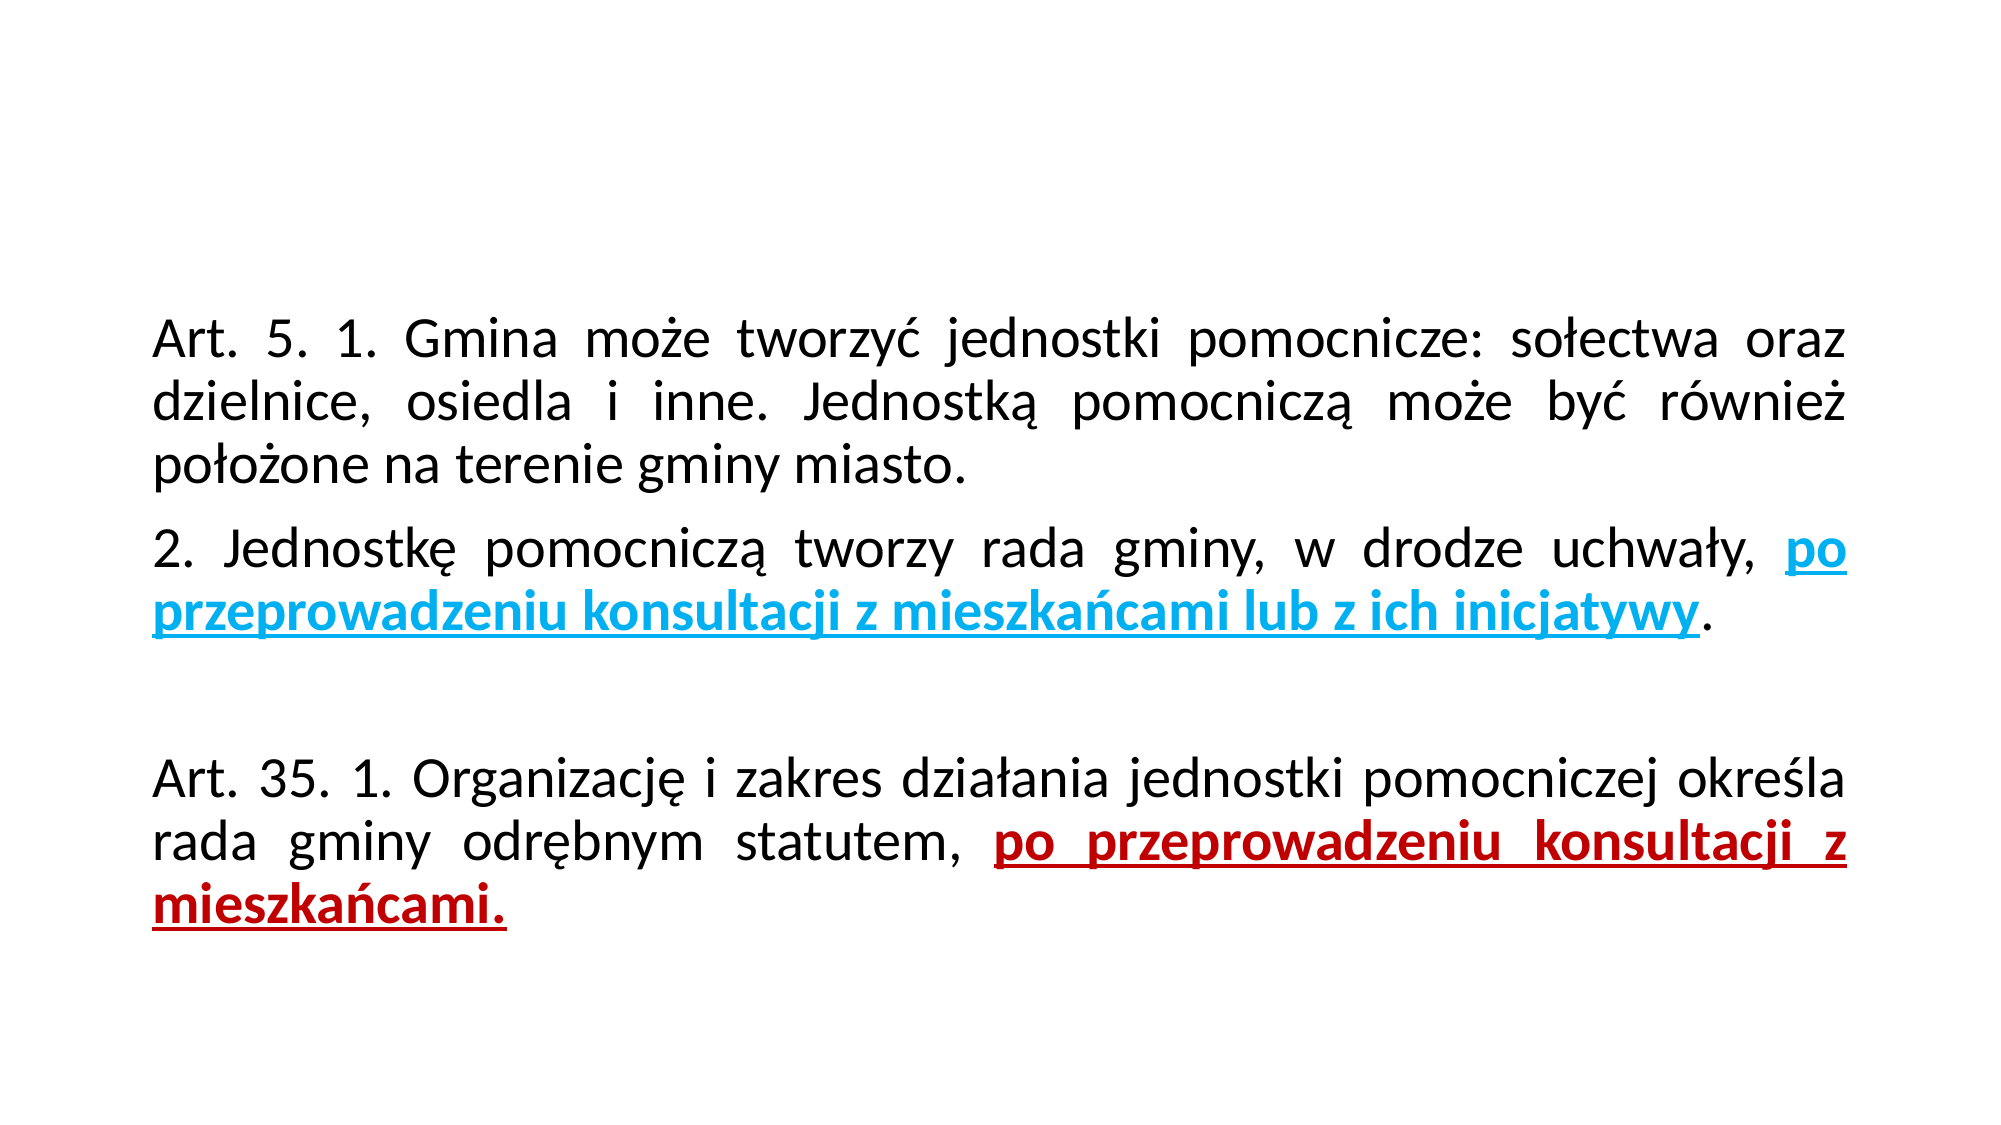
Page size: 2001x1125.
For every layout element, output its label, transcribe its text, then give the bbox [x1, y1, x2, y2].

list Art. 5. 1. Gmina może tworzyć jednostki pomocnicze: sołectwa oraz dzielnice, osiedla i inne. Jednostką pomocniczą może być również położone na terenie gminy miasto. 2. Jednostkę pomocniczą tworzy rada gminy, w drodze uchwały, po przeprowadzeniu konsultacji z mieszkańcami lub z ich inicjatywy. Art. 35. 1. Organizację i zakres działania jednostki pomocniczej określa rada gminy odrębnym statutem, po przeprowadzeniu konsultacji z mieszkańcami. [137, 299, 1863, 1014]
